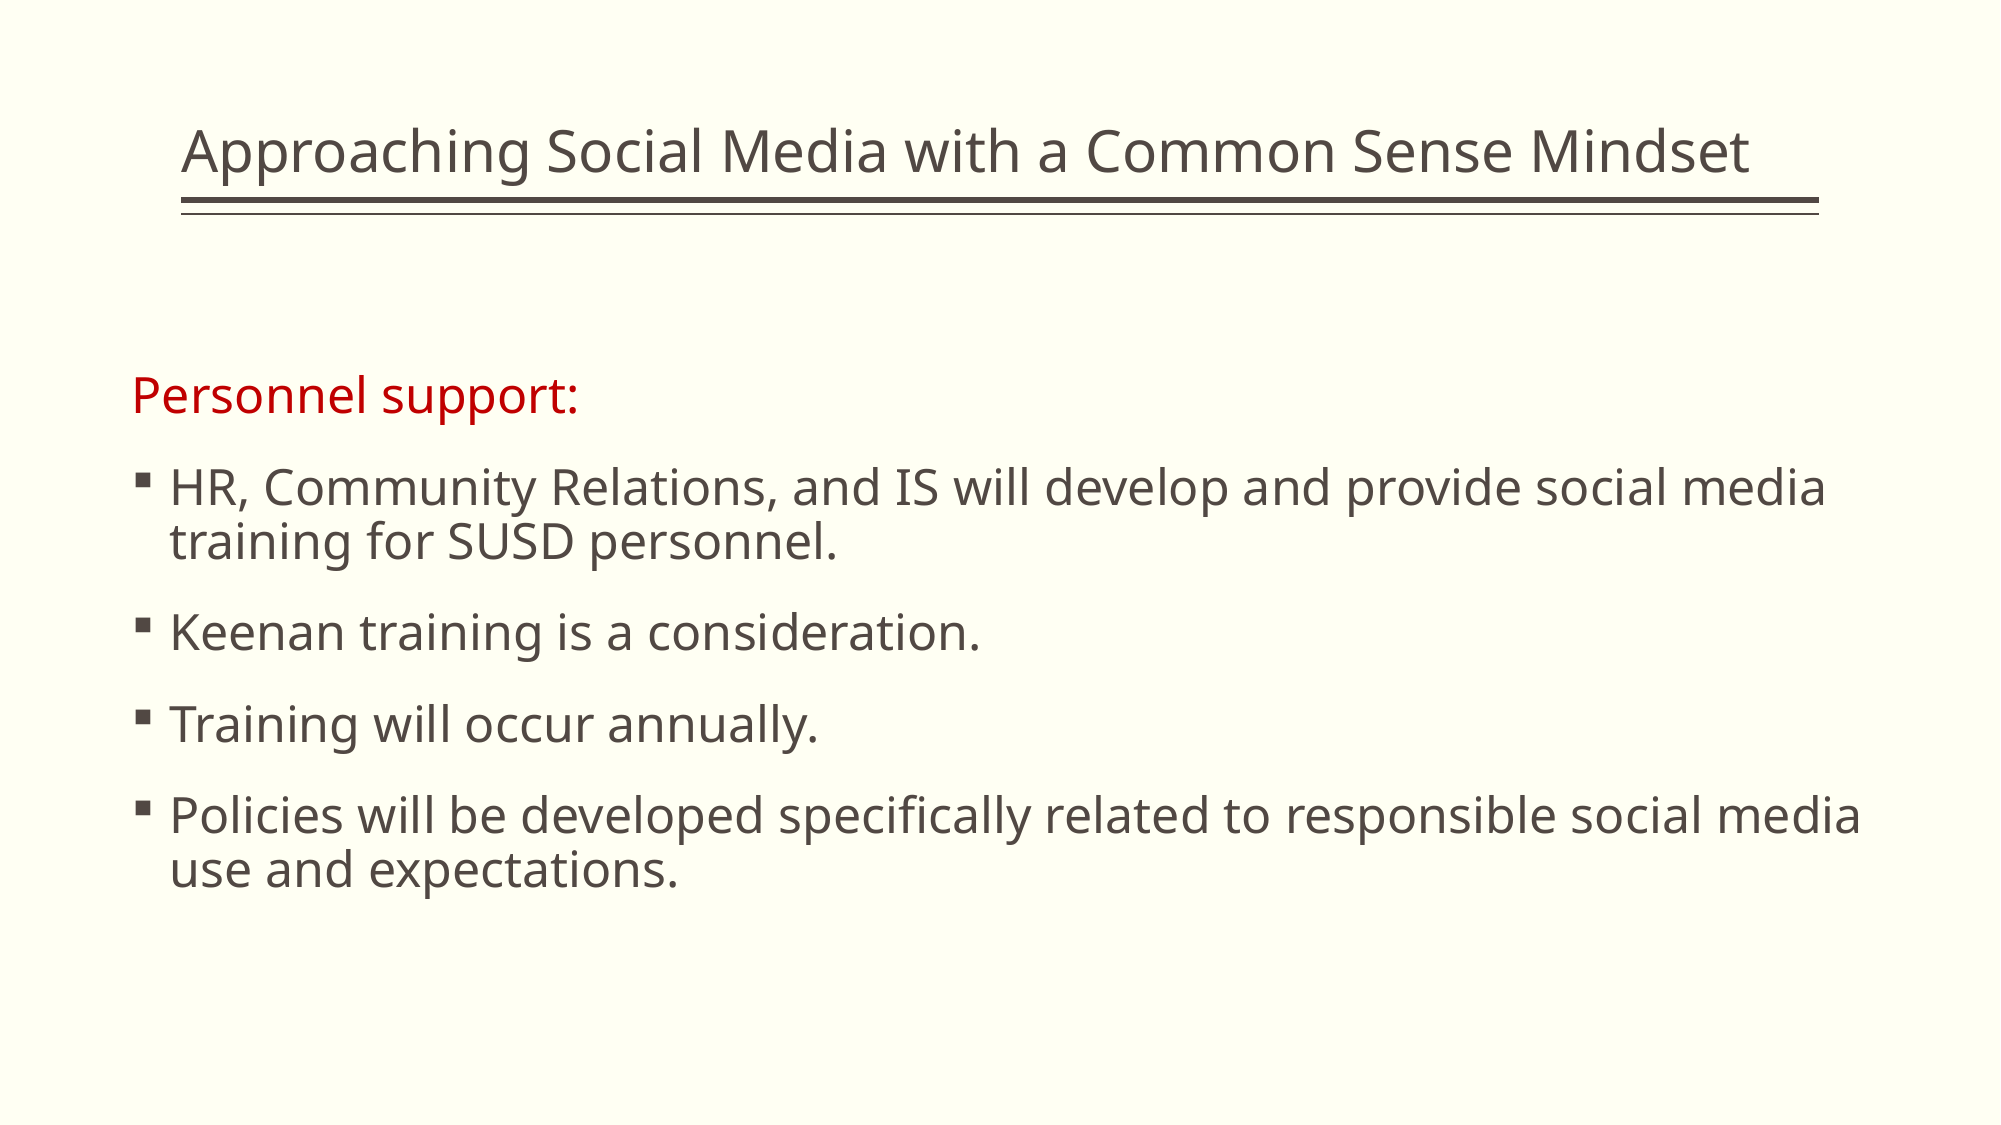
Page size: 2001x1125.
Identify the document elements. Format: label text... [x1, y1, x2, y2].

title Approaching Social Media with a Common Sense Mindset [181, 12, 1819, 193]
list Personnel support: HR, Community Relations, and IS will develop and provide social media training for SUSD personnel. Keenan training is a consideration. Training will occur annually. Policies will be developed specifically related to responsible social media use and expectations. [131, 265, 1874, 1102]
